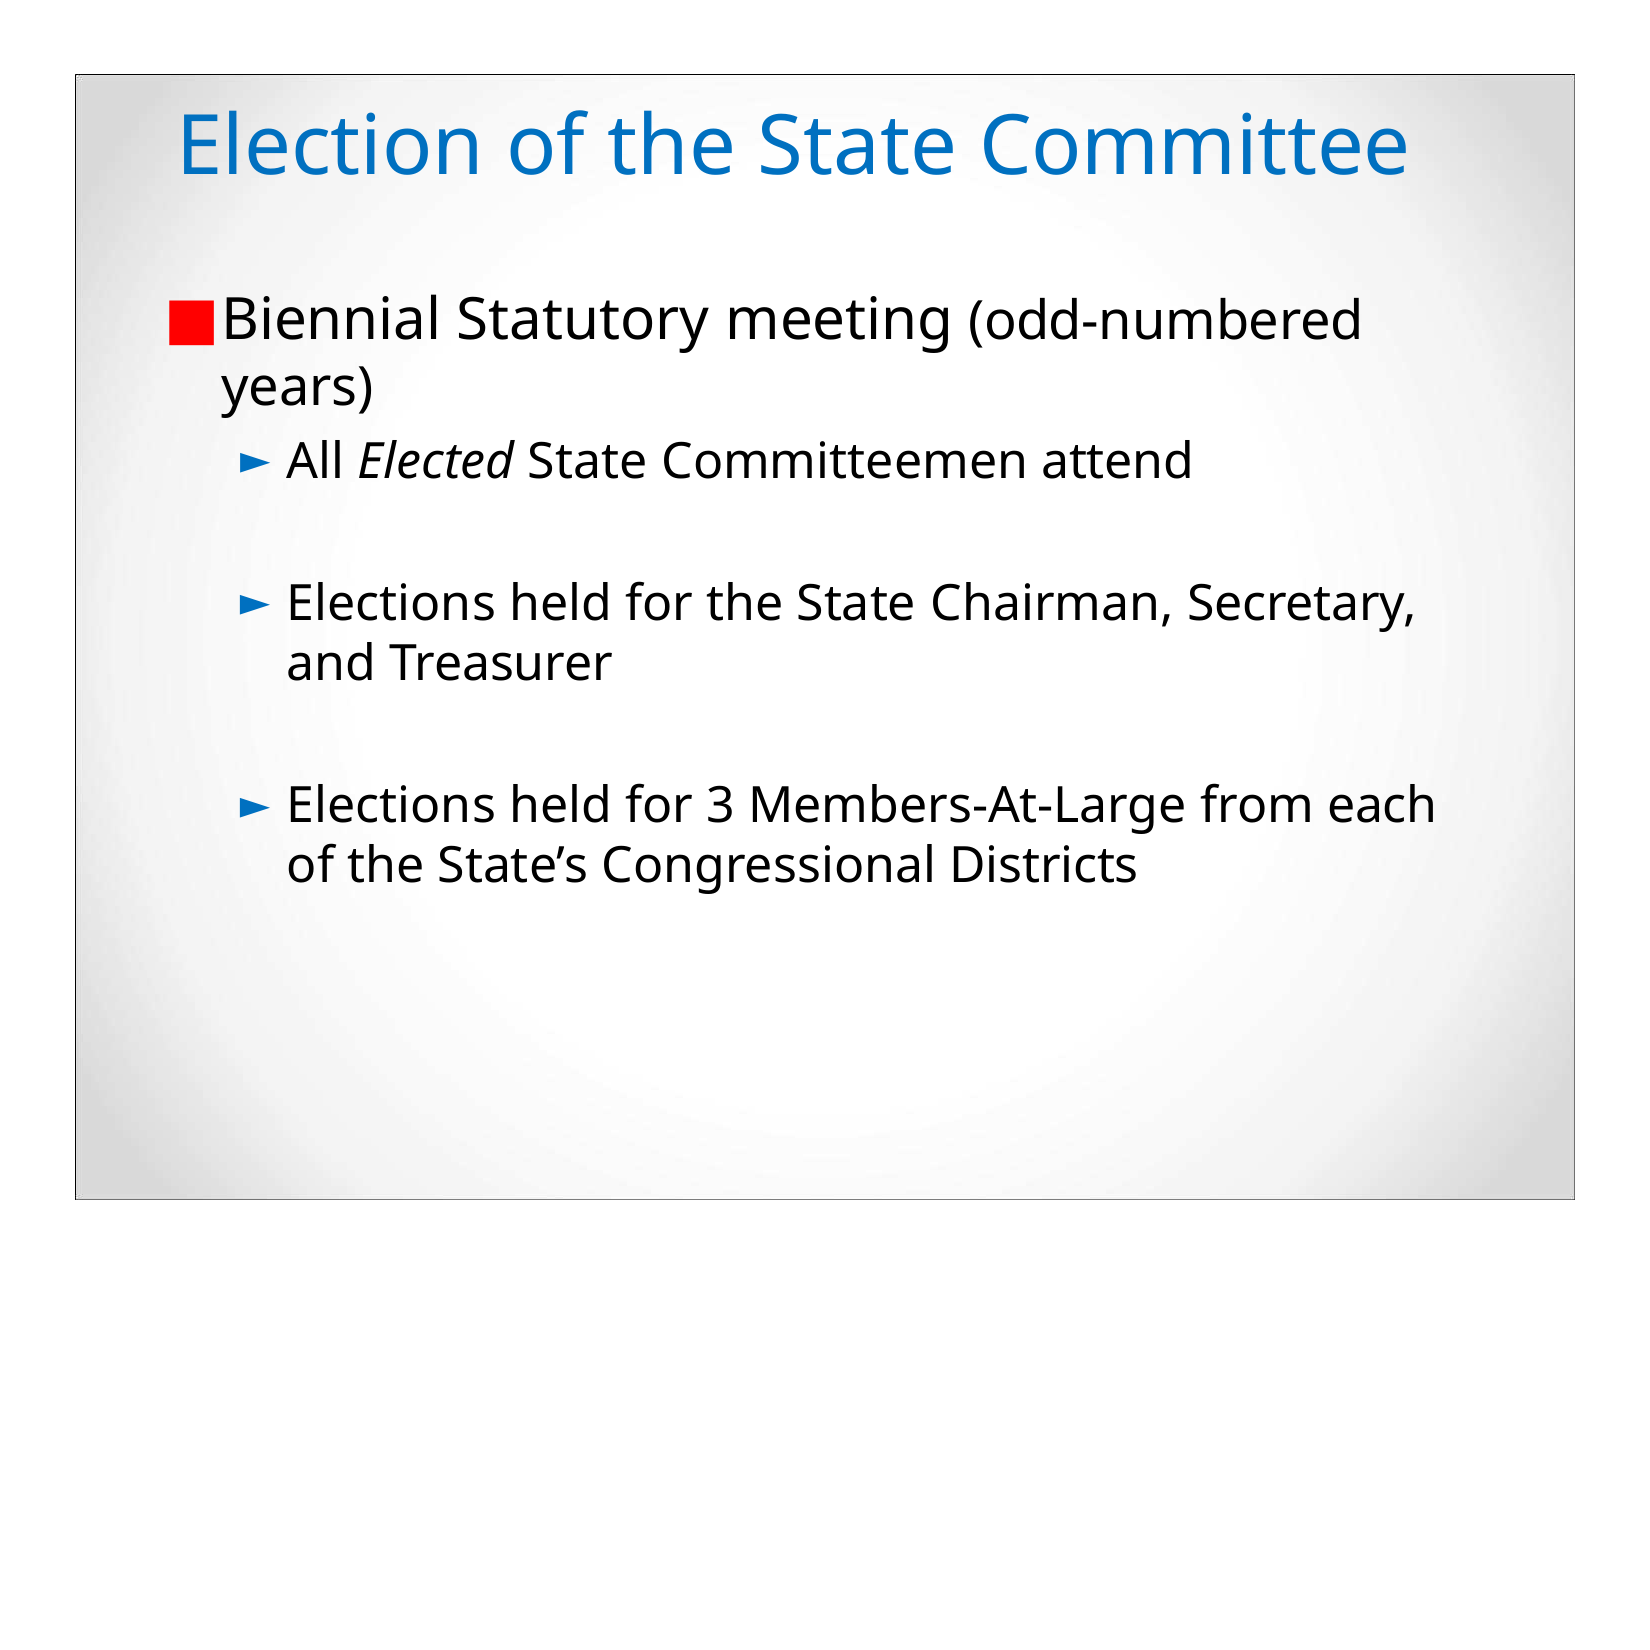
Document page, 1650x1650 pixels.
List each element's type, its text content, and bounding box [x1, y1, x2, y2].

title Election of the State Committee [167, 67, 1482, 367]
picture [75, 74, 1575, 1200]
text_box Biennial Statutory meeting (odd-numbered years) All Elected State Committeemen attend Elections held for the State Chairman, Secretary, and Treasurer Elections held for 3 Members-At-Large from each of the State’s Congressional Districts [162, 278, 1474, 893]
